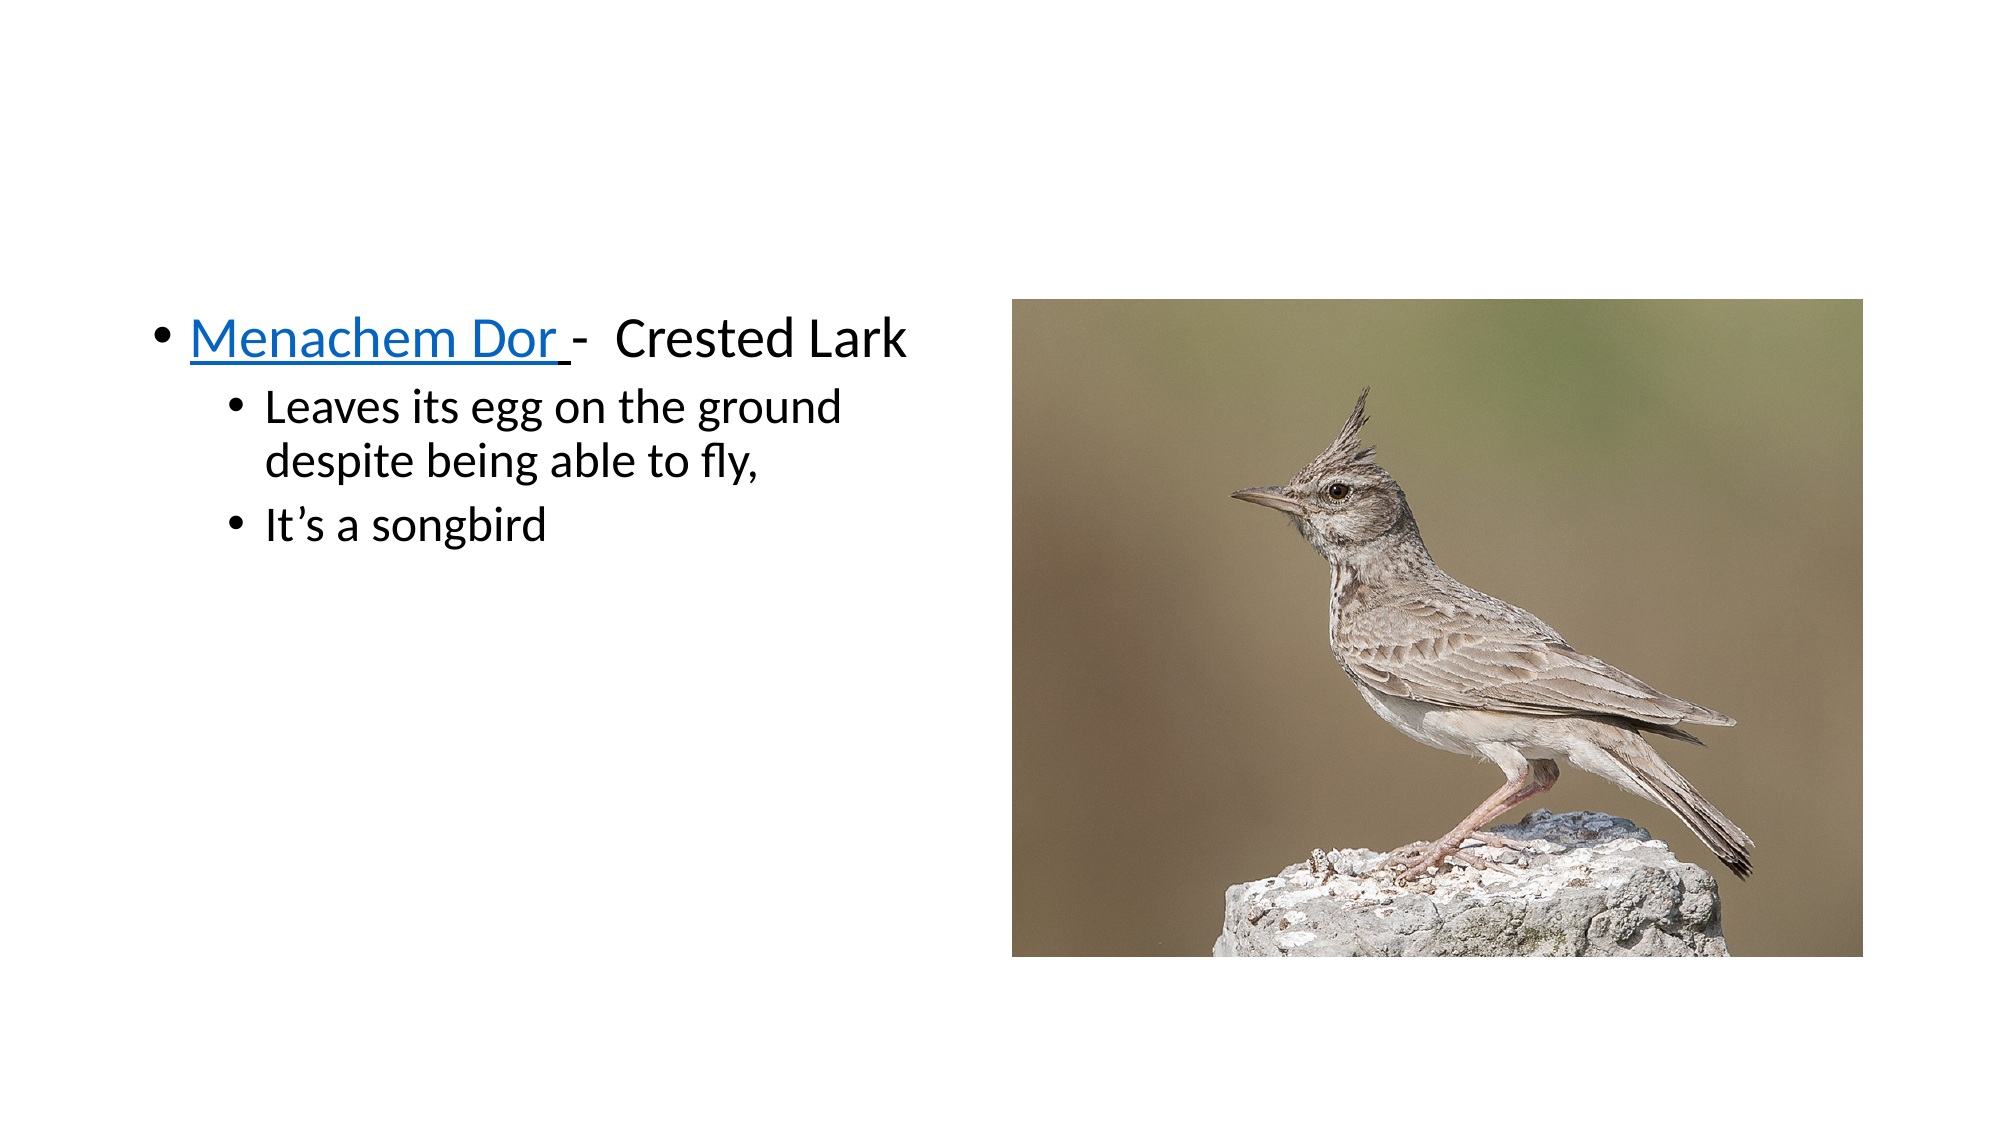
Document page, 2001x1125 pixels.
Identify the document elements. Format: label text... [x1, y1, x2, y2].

list Menachem Dor - Crested Lark Leaves its egg on the ground despite being able to fly, It’s a songbird [137, 299, 988, 1014]
picture [1012, 299, 1863, 957]
